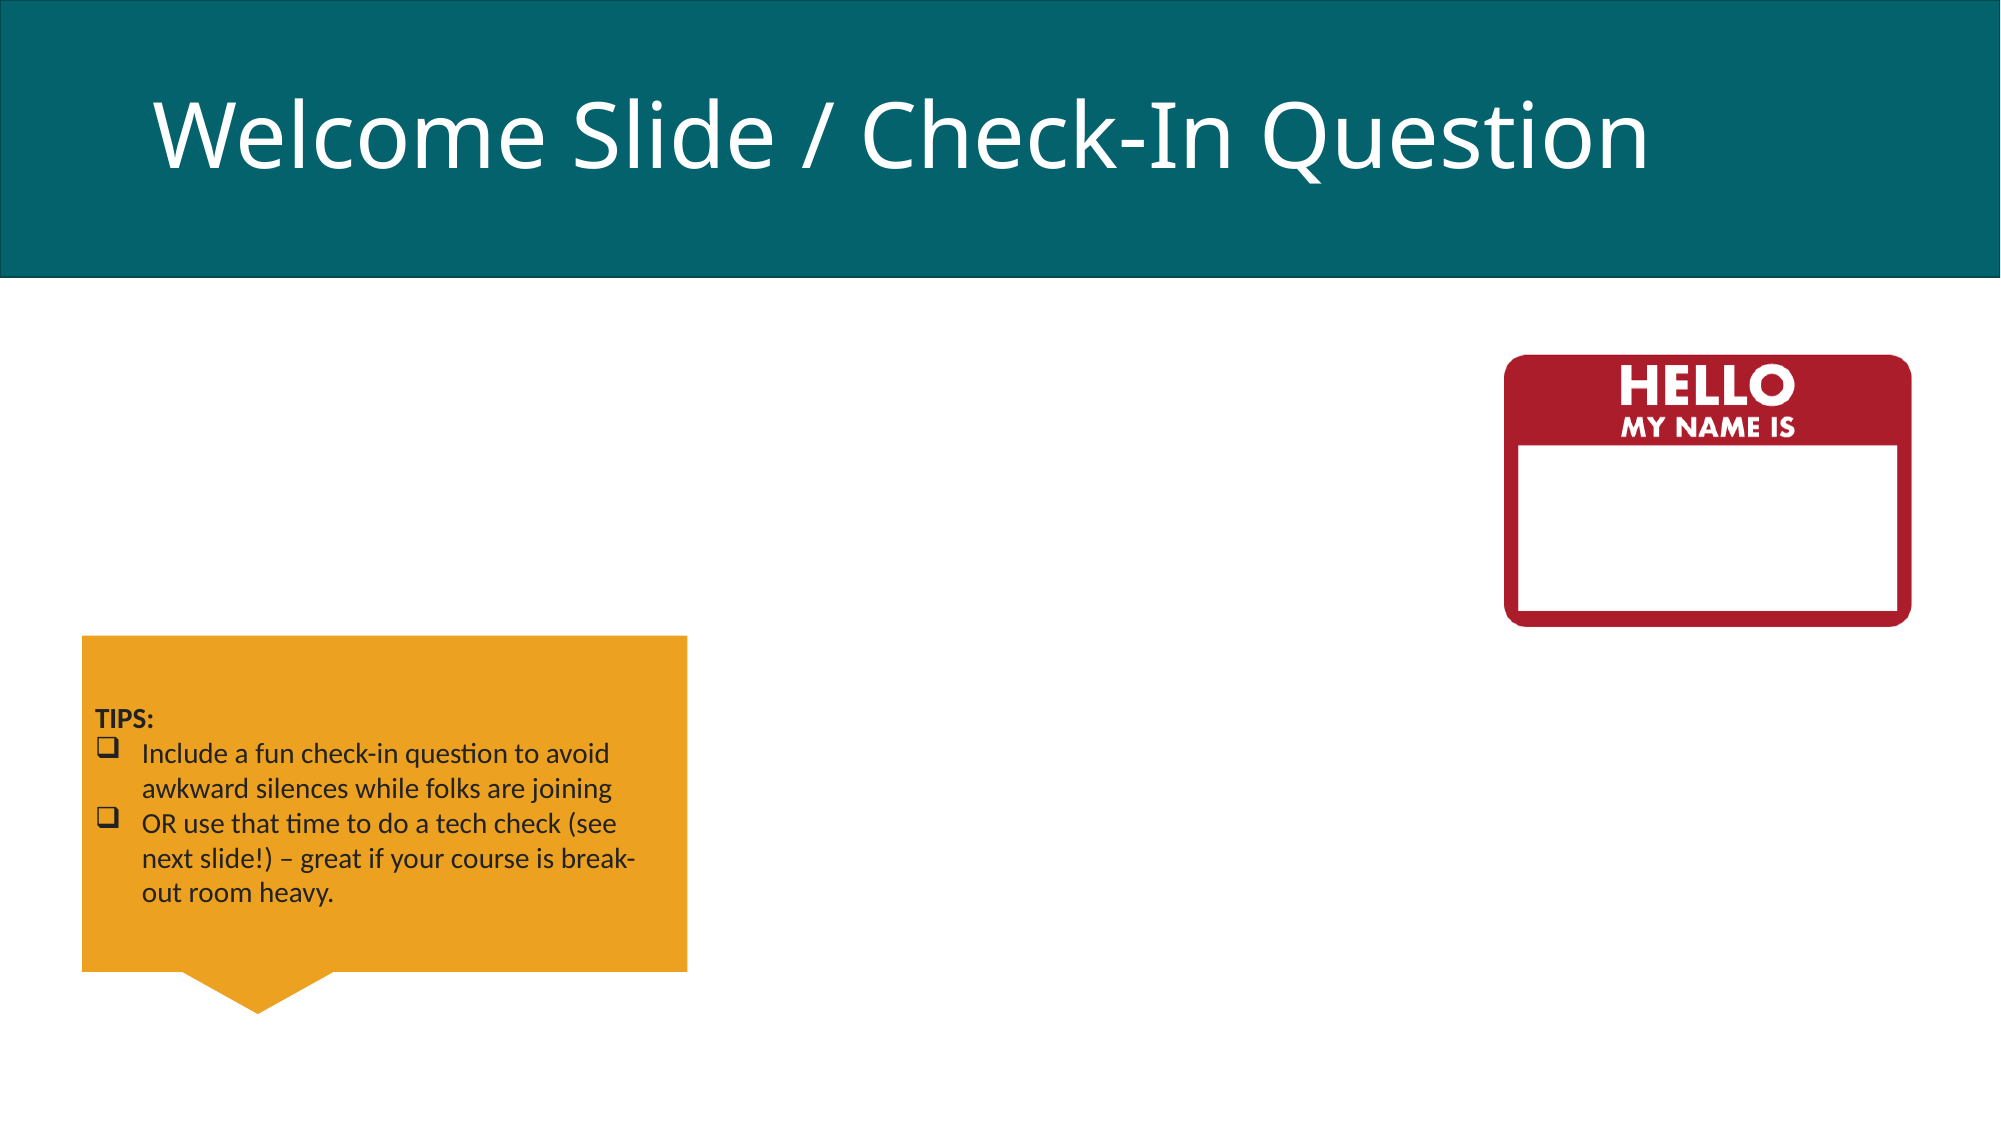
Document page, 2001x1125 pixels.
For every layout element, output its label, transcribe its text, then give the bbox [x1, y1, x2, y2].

picture [1495, 345, 1920, 635]
title Welcome Slide / Check-In Question [137, 29, 1863, 248]
text_box TIPS: Include a fun check-in question to avoid awkward silences while folks are joining OR use that time to do a tech check (see next slide!) – great if your course is break-out room heavy. [78, 632, 691, 1018]
